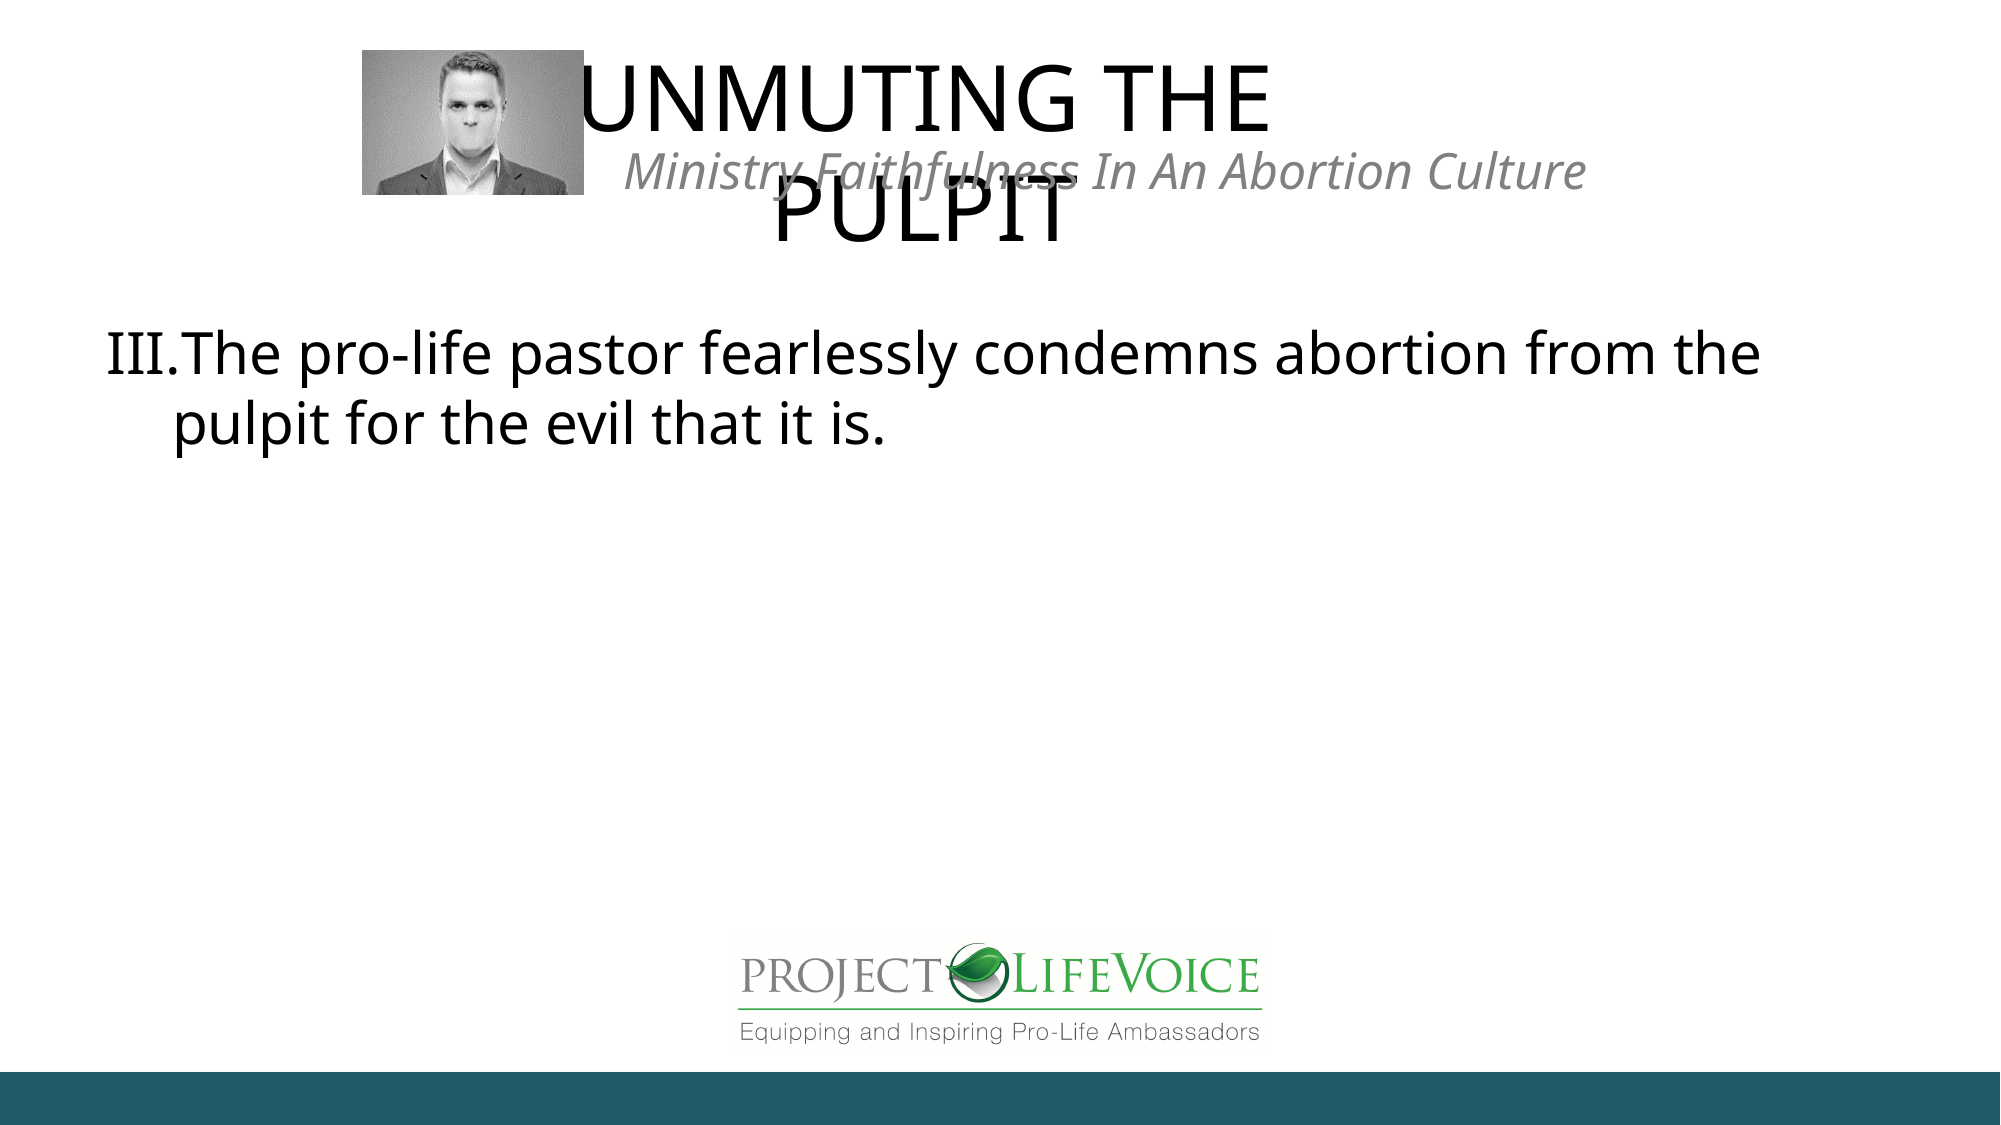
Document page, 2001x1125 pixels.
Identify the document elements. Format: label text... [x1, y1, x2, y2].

text_box Ministry Faithfulness In An Abortion Culture [583, 132, 1640, 208]
picture [729, 934, 1271, 1053]
picture [361, 49, 585, 196]
text_box The pro-life pastor fearlessly condemns abortion from the pulpit for the evil that it is. [91, 308, 1866, 464]
text_box UNMUTING THE PULPIT [437, 32, 1412, 132]
text_box UNMUTING THE PULPIT [437, 203, 1412, 268]
text_box [0, 1071, 2000, 1125]
